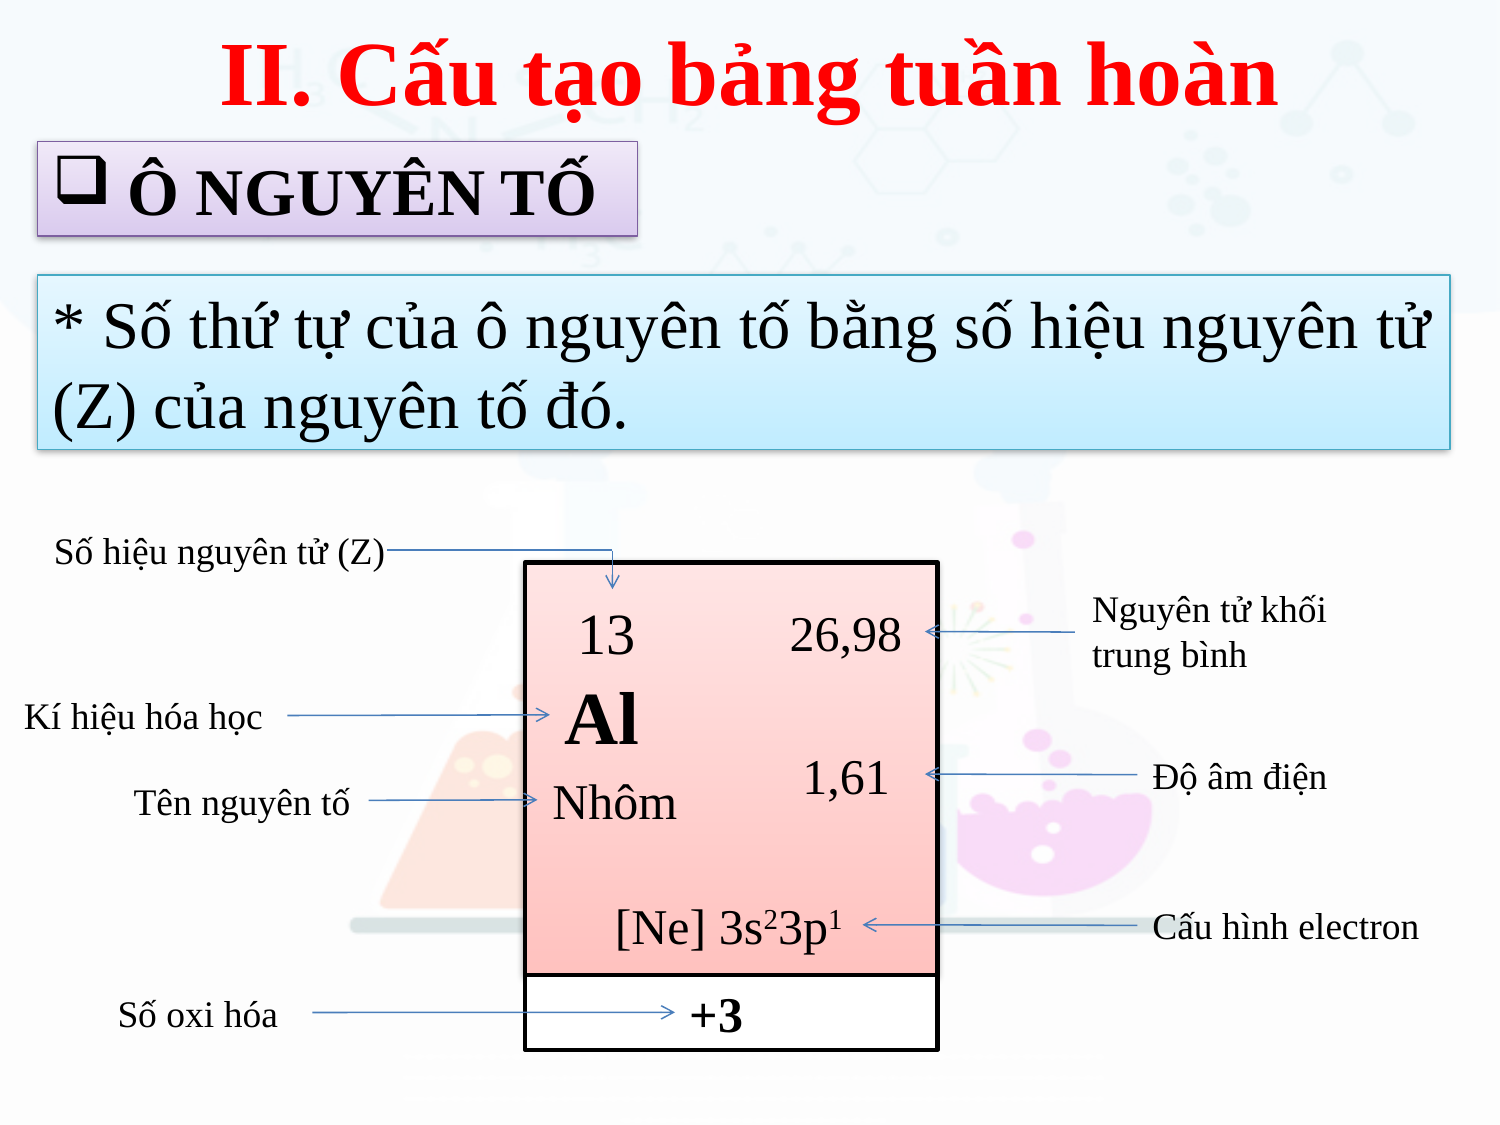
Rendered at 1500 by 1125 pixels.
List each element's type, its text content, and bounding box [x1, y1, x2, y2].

text_box II. Cấu tạo bảng tuần hoàn [74, 0, 1425, 163]
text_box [38, 519, 613, 590]
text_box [118, 769, 538, 831]
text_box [524, 562, 938, 1051]
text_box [102, 981, 676, 1043]
text_box * Số thứ tự của ô nguyên tố bằng số hiệu nguyên tử (Z) của nguyên tố đó. [37, 274, 1451, 450]
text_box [8, 684, 551, 746]
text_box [924, 577, 1353, 685]
text_box Ô NGUYÊN TỐ [37, 141, 638, 237]
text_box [924, 744, 1413, 806]
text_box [862, 894, 1500, 956]
